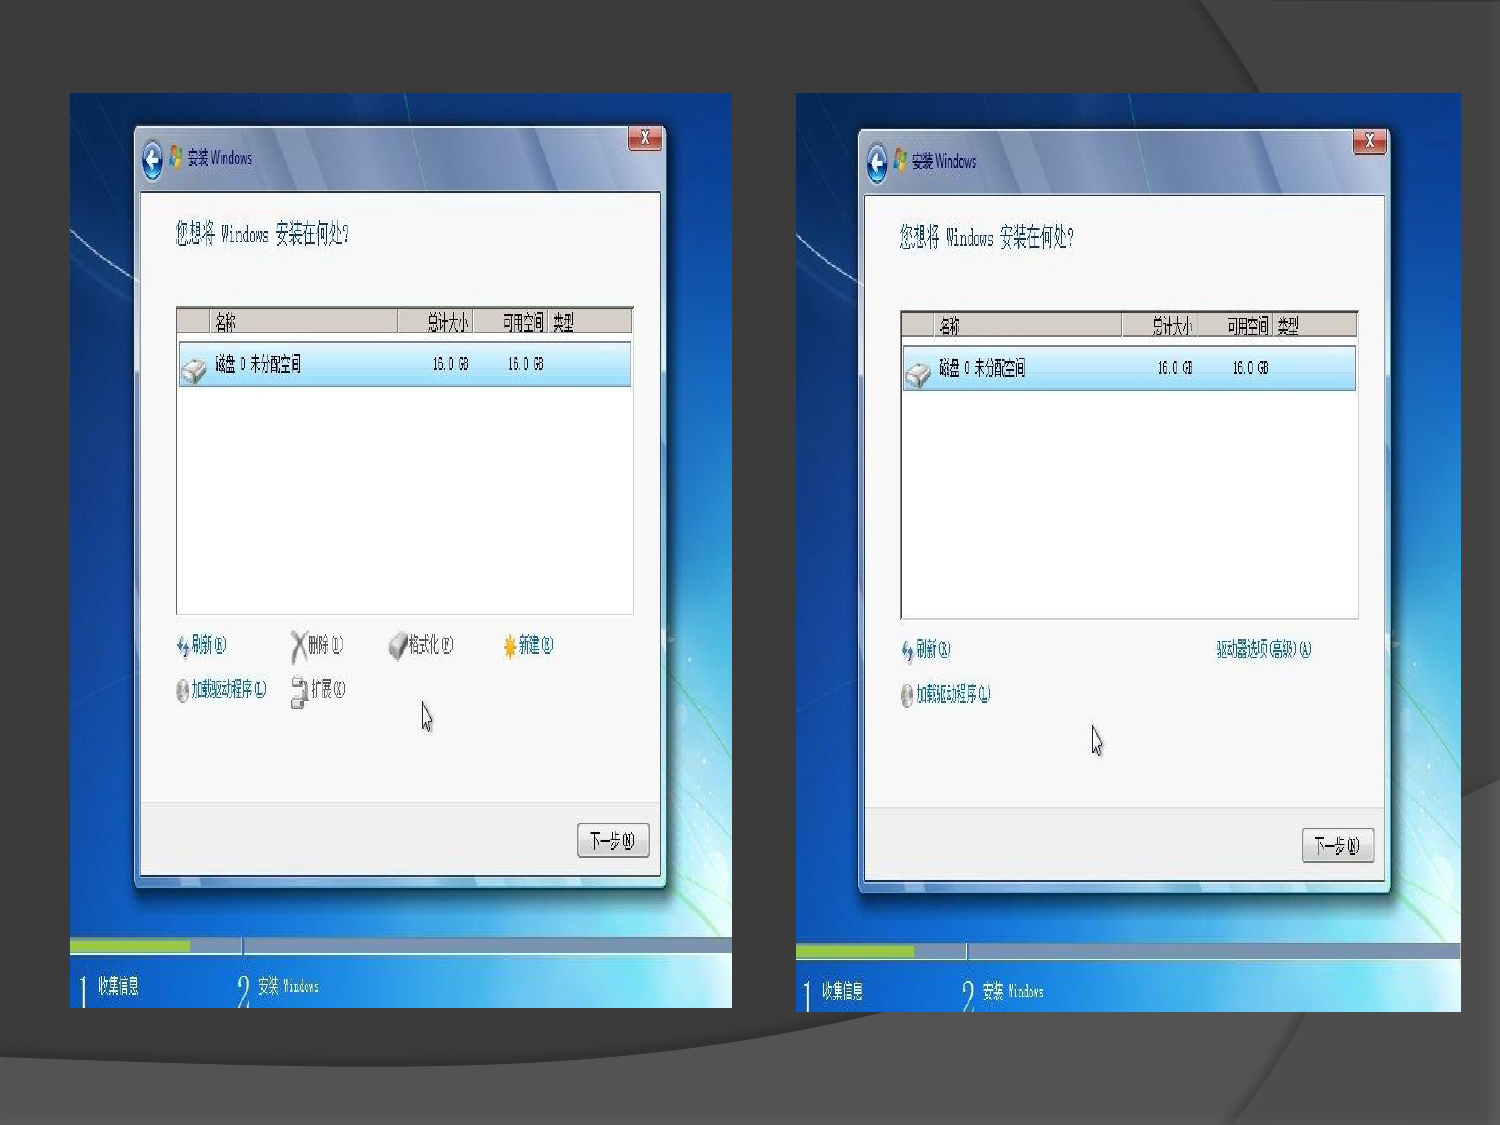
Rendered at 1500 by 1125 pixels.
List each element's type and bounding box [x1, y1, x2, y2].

list [796, 93, 1461, 1012]
picture [70, 93, 733, 1008]
